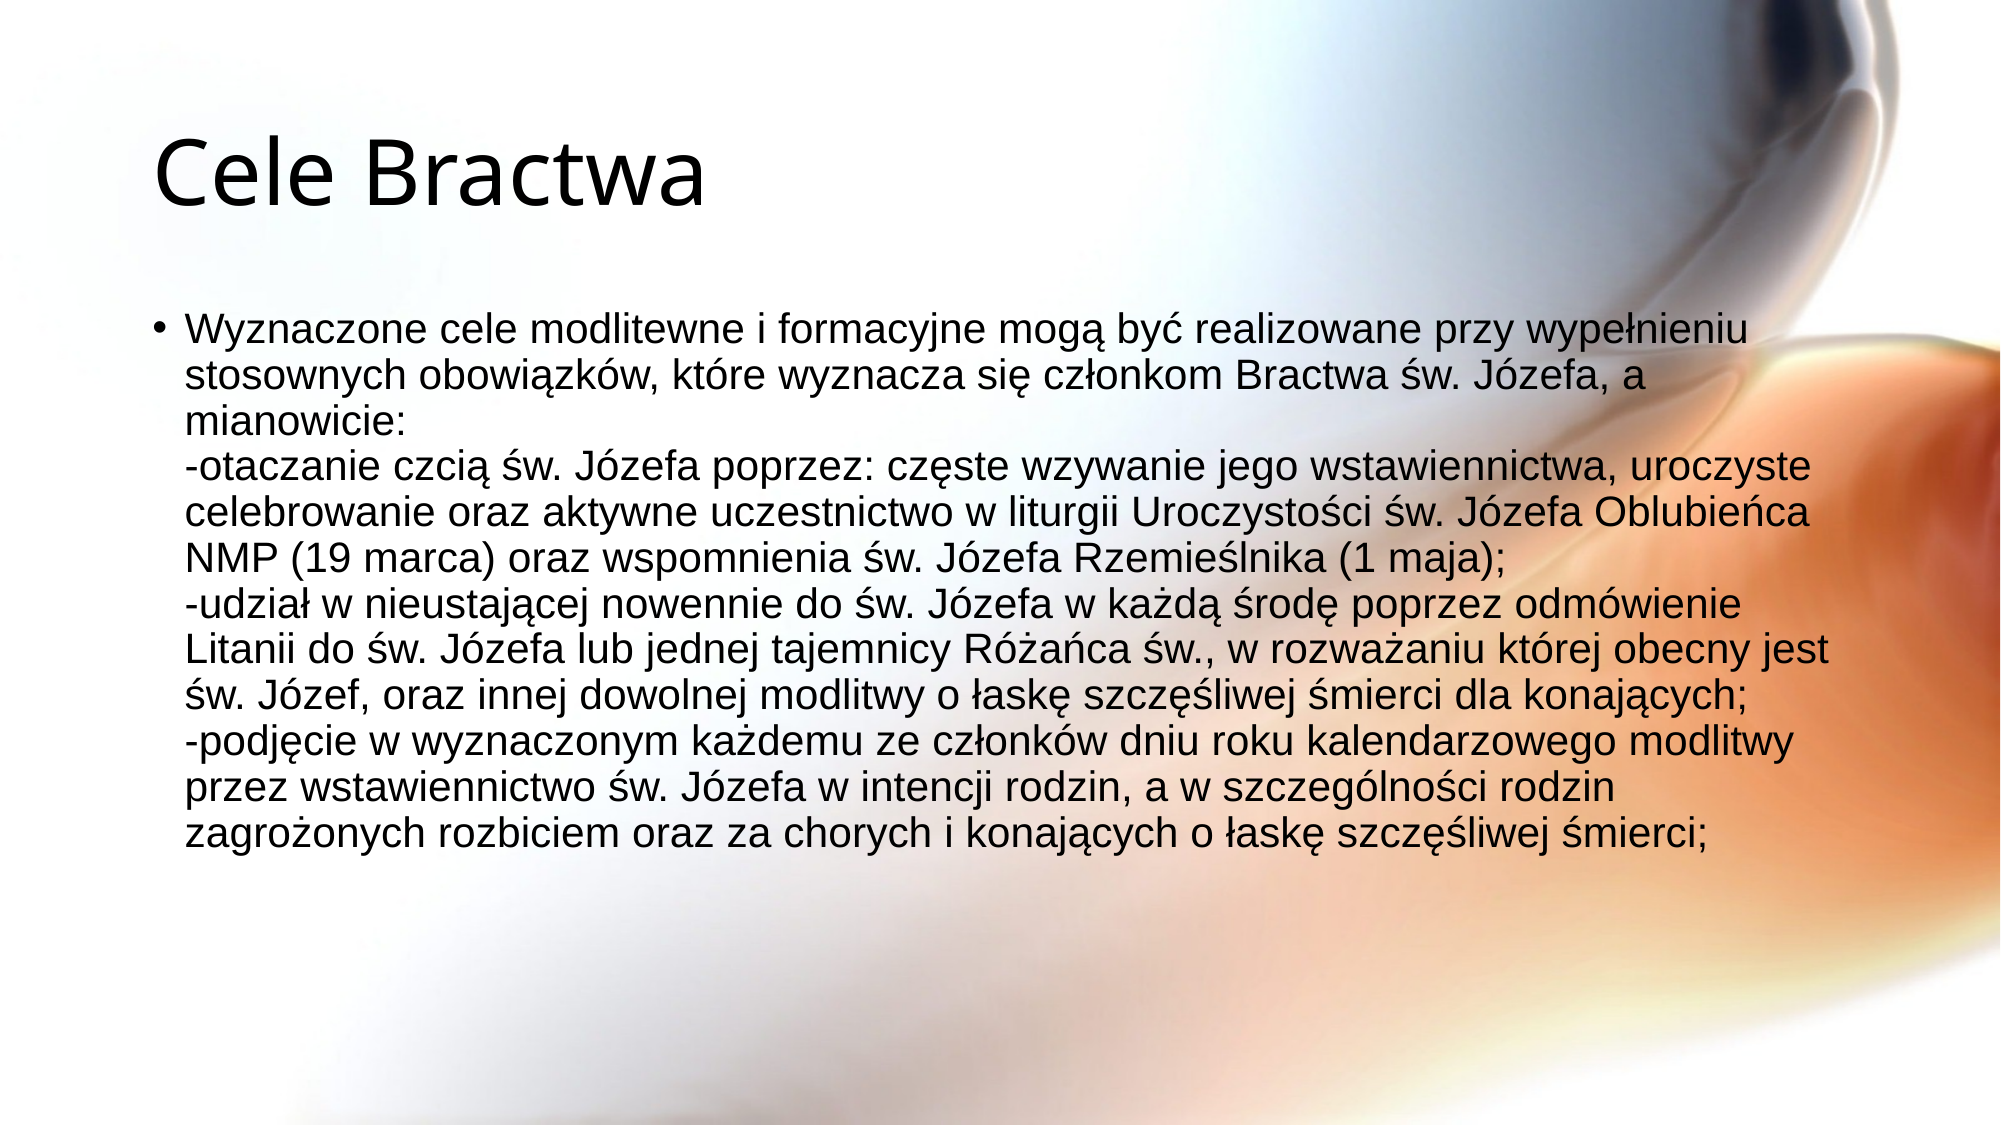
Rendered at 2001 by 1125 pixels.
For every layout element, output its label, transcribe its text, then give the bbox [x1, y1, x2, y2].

list Wyznaczone cele modlitewne i formacyjne mogą być realizowane przy wypełnieniu stosownych obowiązków, które wyznacza się członkom Bractwa św. Józefa, a mianowicie: -otaczanie czcią św. Józefa poprzez: częste wzywanie jego wstawiennictwa, uroczyste celebrowanie oraz aktywne uczestnictwo w liturgii Uroczystości św. Józefa Oblubieńca NMP (19 marca) oraz wspomnienia św. Józefa Rzemieślnika (1 maja); -udział w nieustającej nowennie do św. Józefa w każdą środę poprzez odmówienie Litanii do św. Józefa lub jednej tajemnicy Różańca św., w rozważaniu której obecny jest św. Józef, oraz innej dowolnej modlitwy o łaskę szczęśliwej śmierci dla konających; -podjęcie w wyznaczonym każdemu ze członków dniu roku kalendarzowego modlitwy przez wstawiennictwo św. Józefa w intencji rodzin, a w szczególności rodzin zagrożonych rozbiciem oraz za chorych i konających o łaskę szczęśliwej śmierci; [137, 299, 1863, 1014]
title Cele Bractwa [137, 59, 1863, 278]
picture [0, 0, 2001, 1125]
